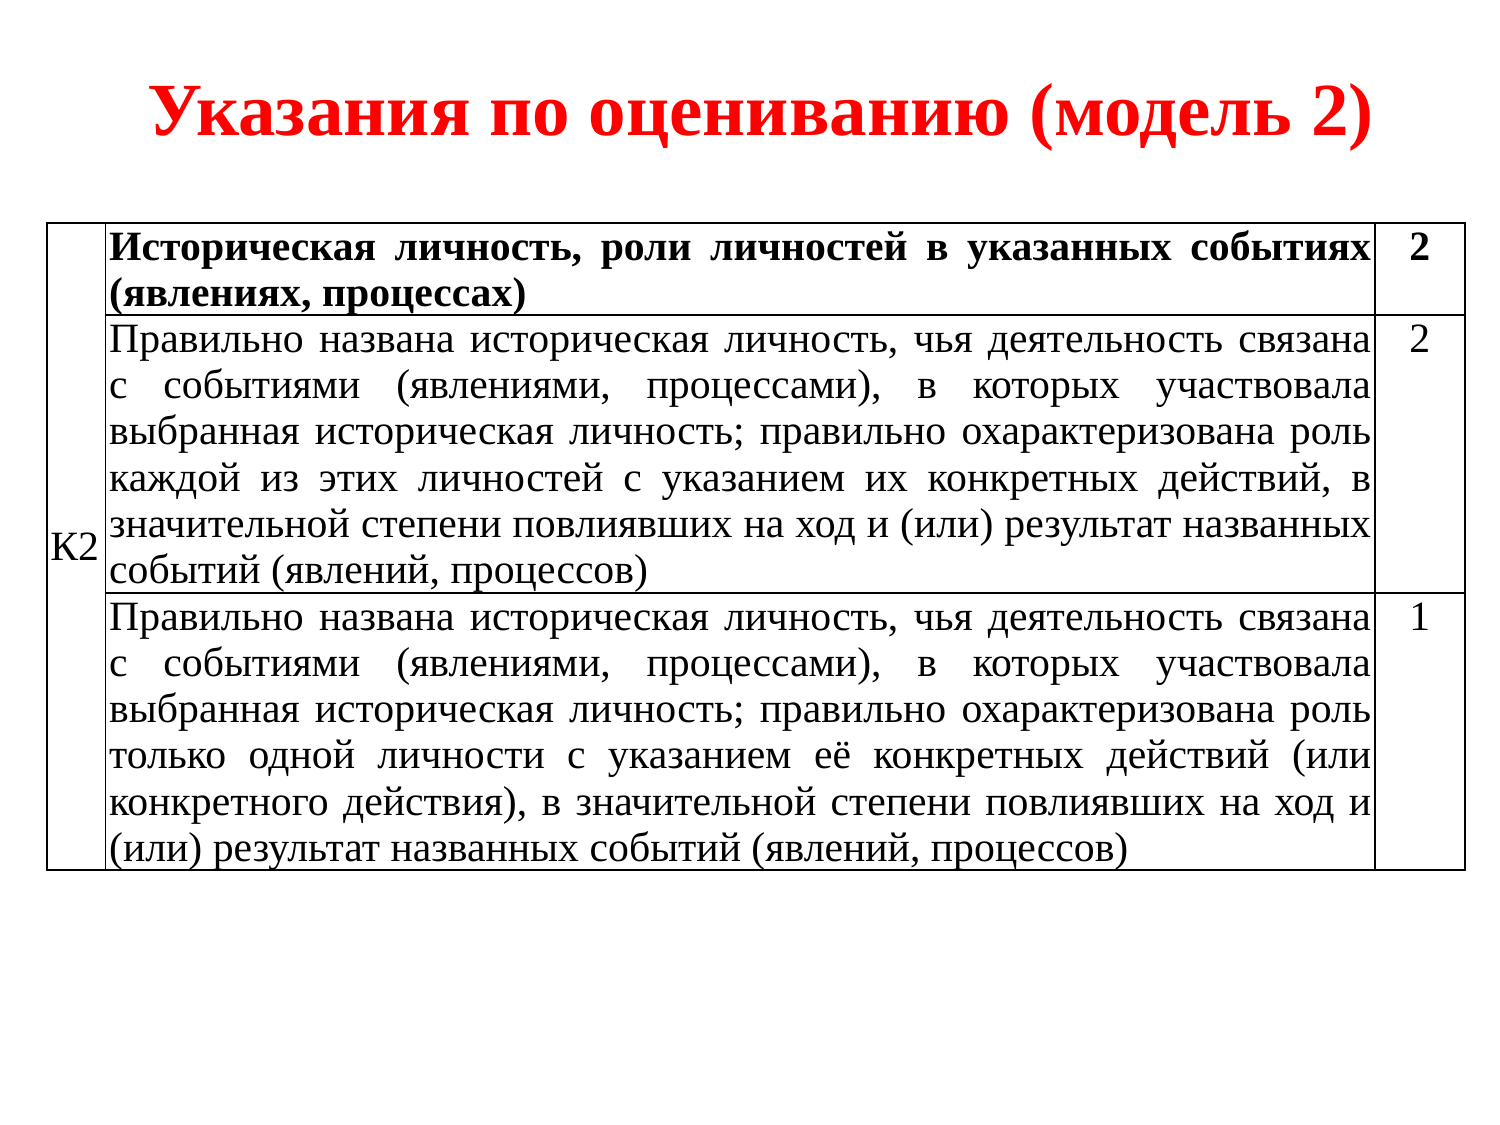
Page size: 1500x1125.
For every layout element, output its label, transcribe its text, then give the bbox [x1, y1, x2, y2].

table_header 2 [1376, 224, 1464, 314]
table_cell 1 [1376, 594, 1464, 869]
table_header К2 [48, 224, 105, 869]
table_cell 2 [1376, 316, 1464, 592]
table_cell Правильно названа историческая личность, чья деятельность связана с событиями (явлениями, процессами), в которых участвовала выбранная историческая личность; правильно охарактеризована роль каждой из этих личностей с указанием их конкретных действий, в значительной степени повлиявших на ход и (или) результат названных событий (явлений, процессов) [106, 316, 1374, 592]
table_cell Правильно названа историческая личность, чья деятельность связана с событиями (явлениями, процессами), в которых участвовала выбранная историческая личность; правильно охарактеризована роль только одной личности с указанием её конкретных действий (или конкретного действия), в значительной степени повлиявших на ход и (или) результат названных событий (явлений, процессов) [106, 594, 1374, 869]
table_header Историческая личность, роли личностей в указанных событиях (явлениях, процессах) [106, 224, 1374, 314]
title Указания по оцениванию (модель 2) [75, 45, 1447, 166]
